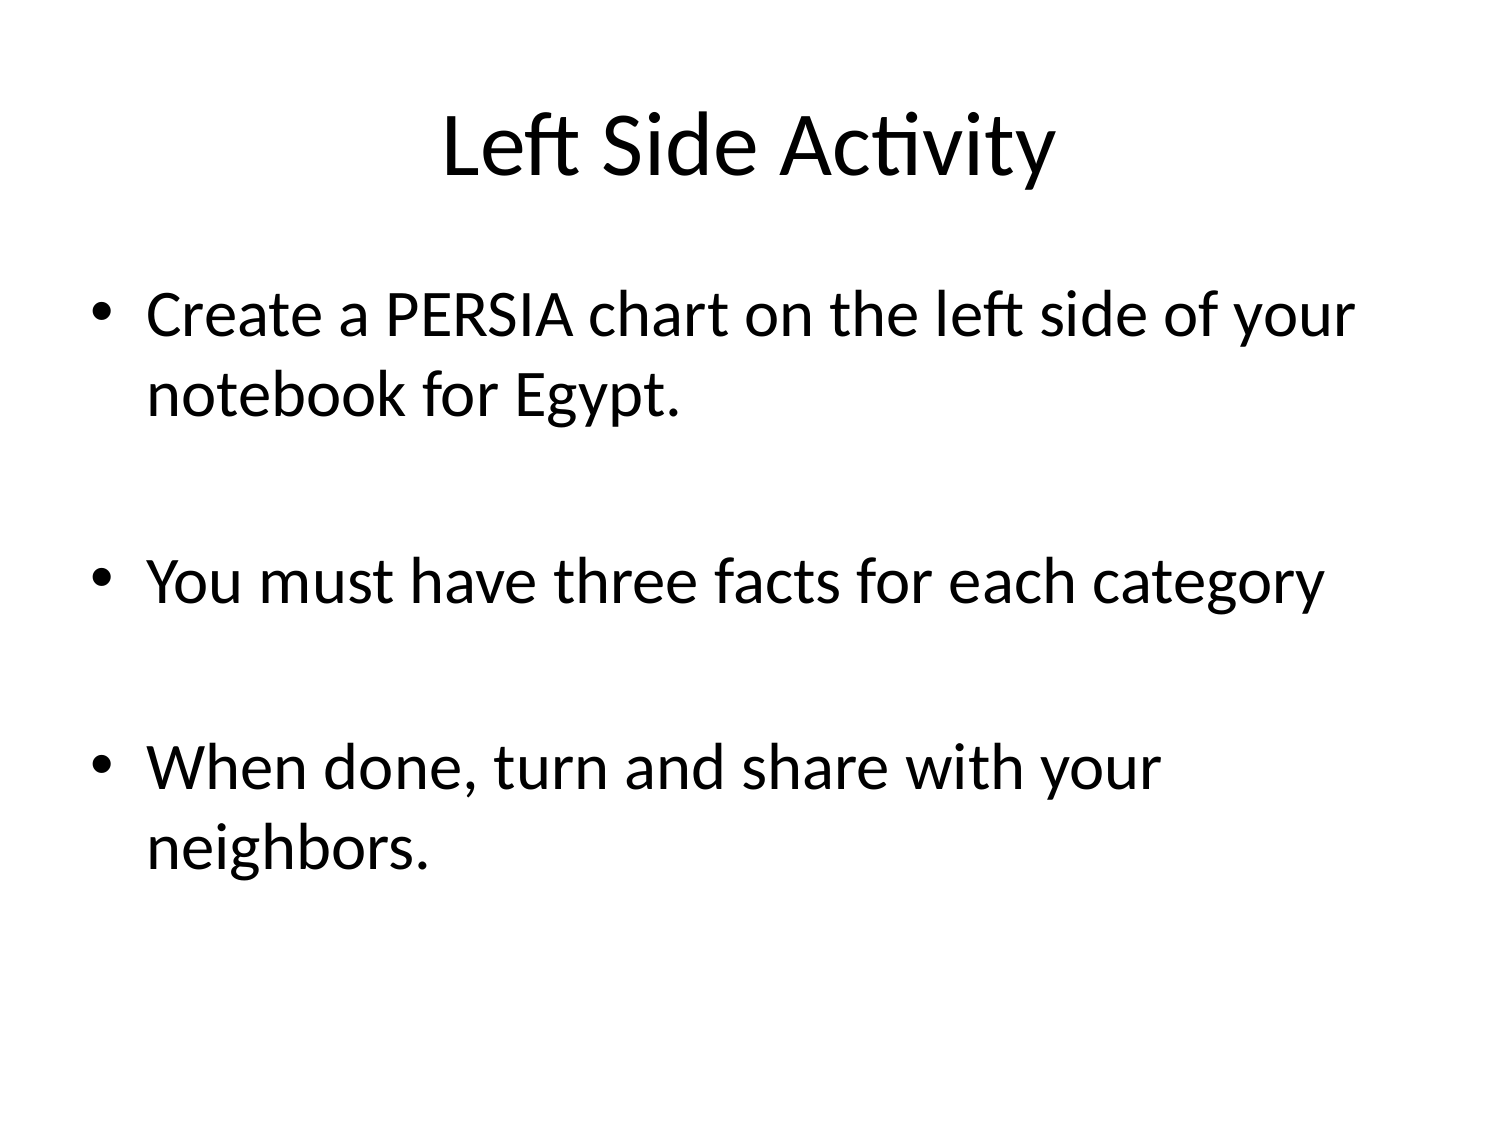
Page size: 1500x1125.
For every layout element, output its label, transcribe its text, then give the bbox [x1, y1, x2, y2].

list Create a PERSIA chart on the left side of your notebook for Egypt. You must have three facts for each category When done, turn and share with your neighbors. [75, 262, 1425, 1005]
title Left Side Activity [75, 45, 1425, 233]
